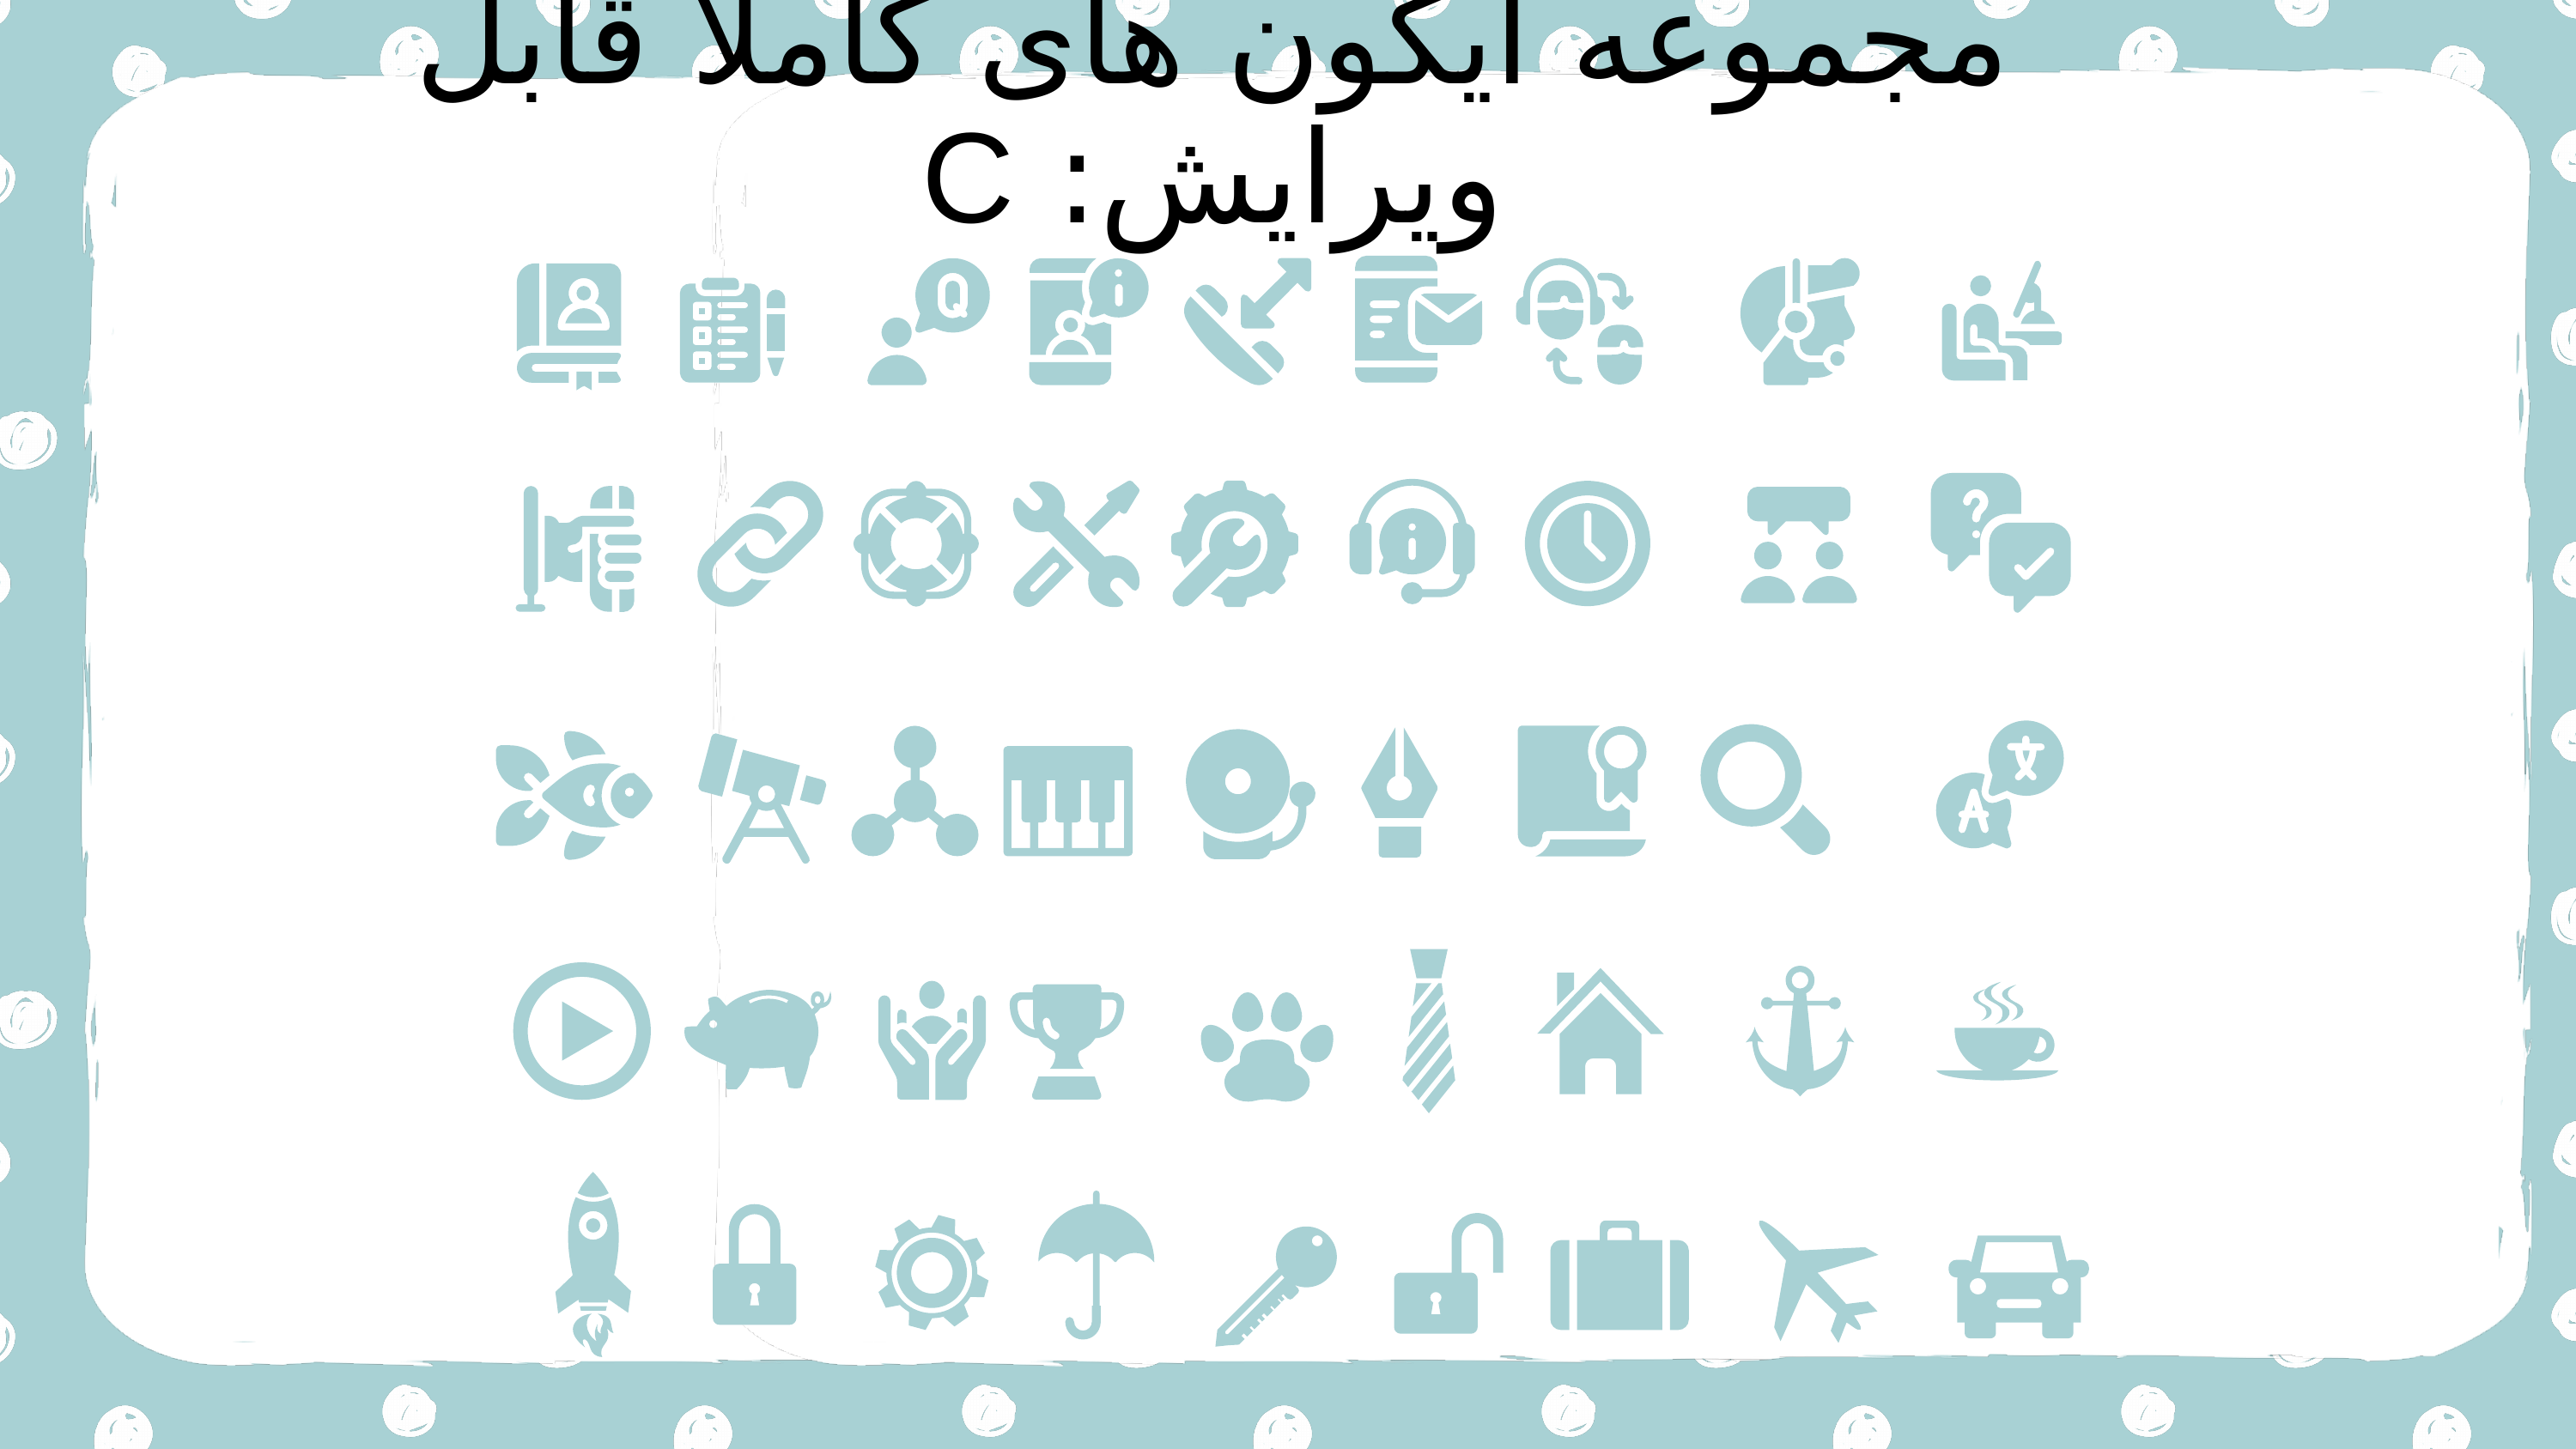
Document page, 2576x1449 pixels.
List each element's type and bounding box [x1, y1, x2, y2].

text_box [1740, 486, 1857, 603]
text_box [1349, 478, 1475, 605]
text_box [516, 263, 623, 391]
text_box [495, 731, 653, 860]
text_box [1740, 258, 1862, 385]
text_box [1700, 724, 1832, 856]
text_box [1170, 480, 1299, 608]
text_box [1011, 480, 1142, 608]
text_box [1354, 255, 1483, 383]
text_box [1197, 991, 1337, 1102]
text_box [1935, 720, 2064, 849]
text_box [1182, 258, 1312, 385]
text_box [679, 277, 786, 384]
text_box [1185, 729, 1316, 860]
text_box [878, 980, 987, 1100]
text_box [1515, 258, 1643, 385]
text_box [1941, 260, 2063, 381]
text_box [1360, 727, 1438, 858]
text_box [694, 481, 827, 607]
text_box [77, 67, 2537, 1367]
text_box [1029, 258, 1149, 385]
text_box [1517, 724, 1647, 857]
text_box [1524, 480, 1651, 607]
text_box [0, 0, 2576, 1449]
text_box [515, 485, 642, 613]
text_box [1930, 472, 2072, 614]
text_box [698, 733, 827, 864]
text_box [1009, 984, 1125, 1100]
text_box [866, 258, 991, 385]
